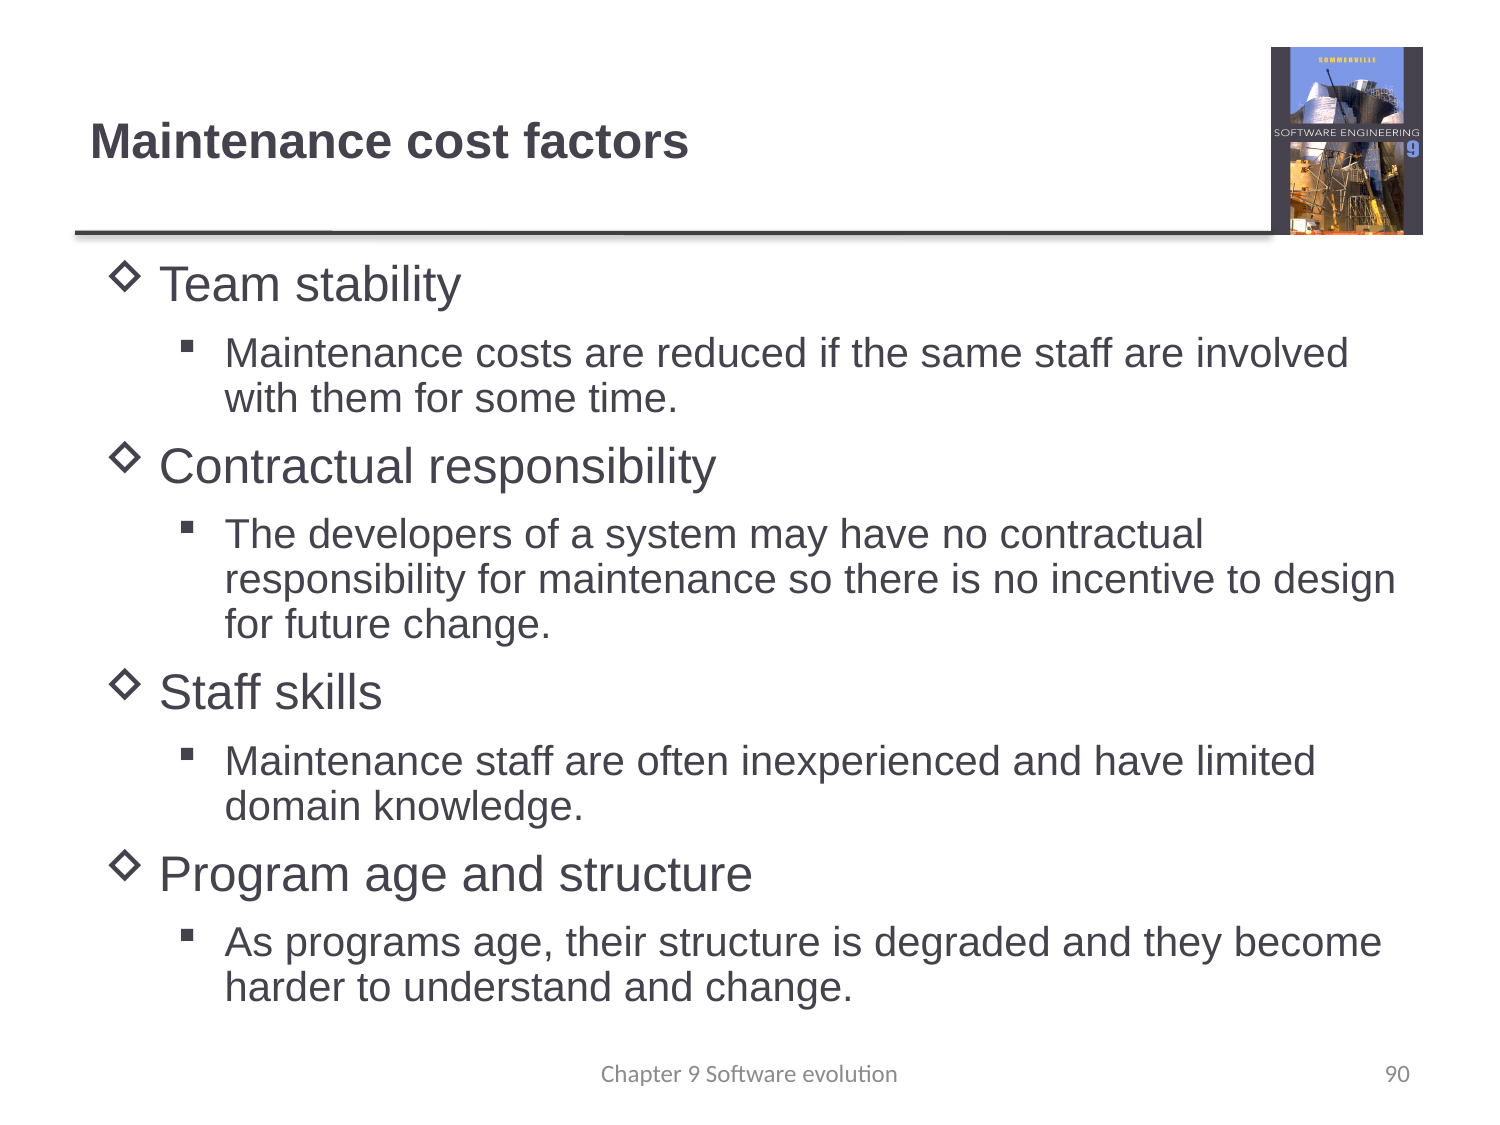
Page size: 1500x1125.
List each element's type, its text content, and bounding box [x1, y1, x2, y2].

picture [1272, 47, 1423, 235]
slide_number 90 [1074, 1042, 1425, 1103]
list Team stability Maintenance costs are reduced if the same staff are involved with them for some time. Contractual responsibility The developers of a system may have no contractual responsibility for maintenance so there is no incentive to design for future change. Staff skills Maintenance staff are often inexperienced and have limited domain knowledge. Program age and structure As programs age, their structure is degraded and they become harder to understand and change. [87, 251, 1419, 967]
footer Chapter 9 Software evolution [512, 1042, 988, 1103]
title Maintenance cost factors [74, 44, 1272, 233]
